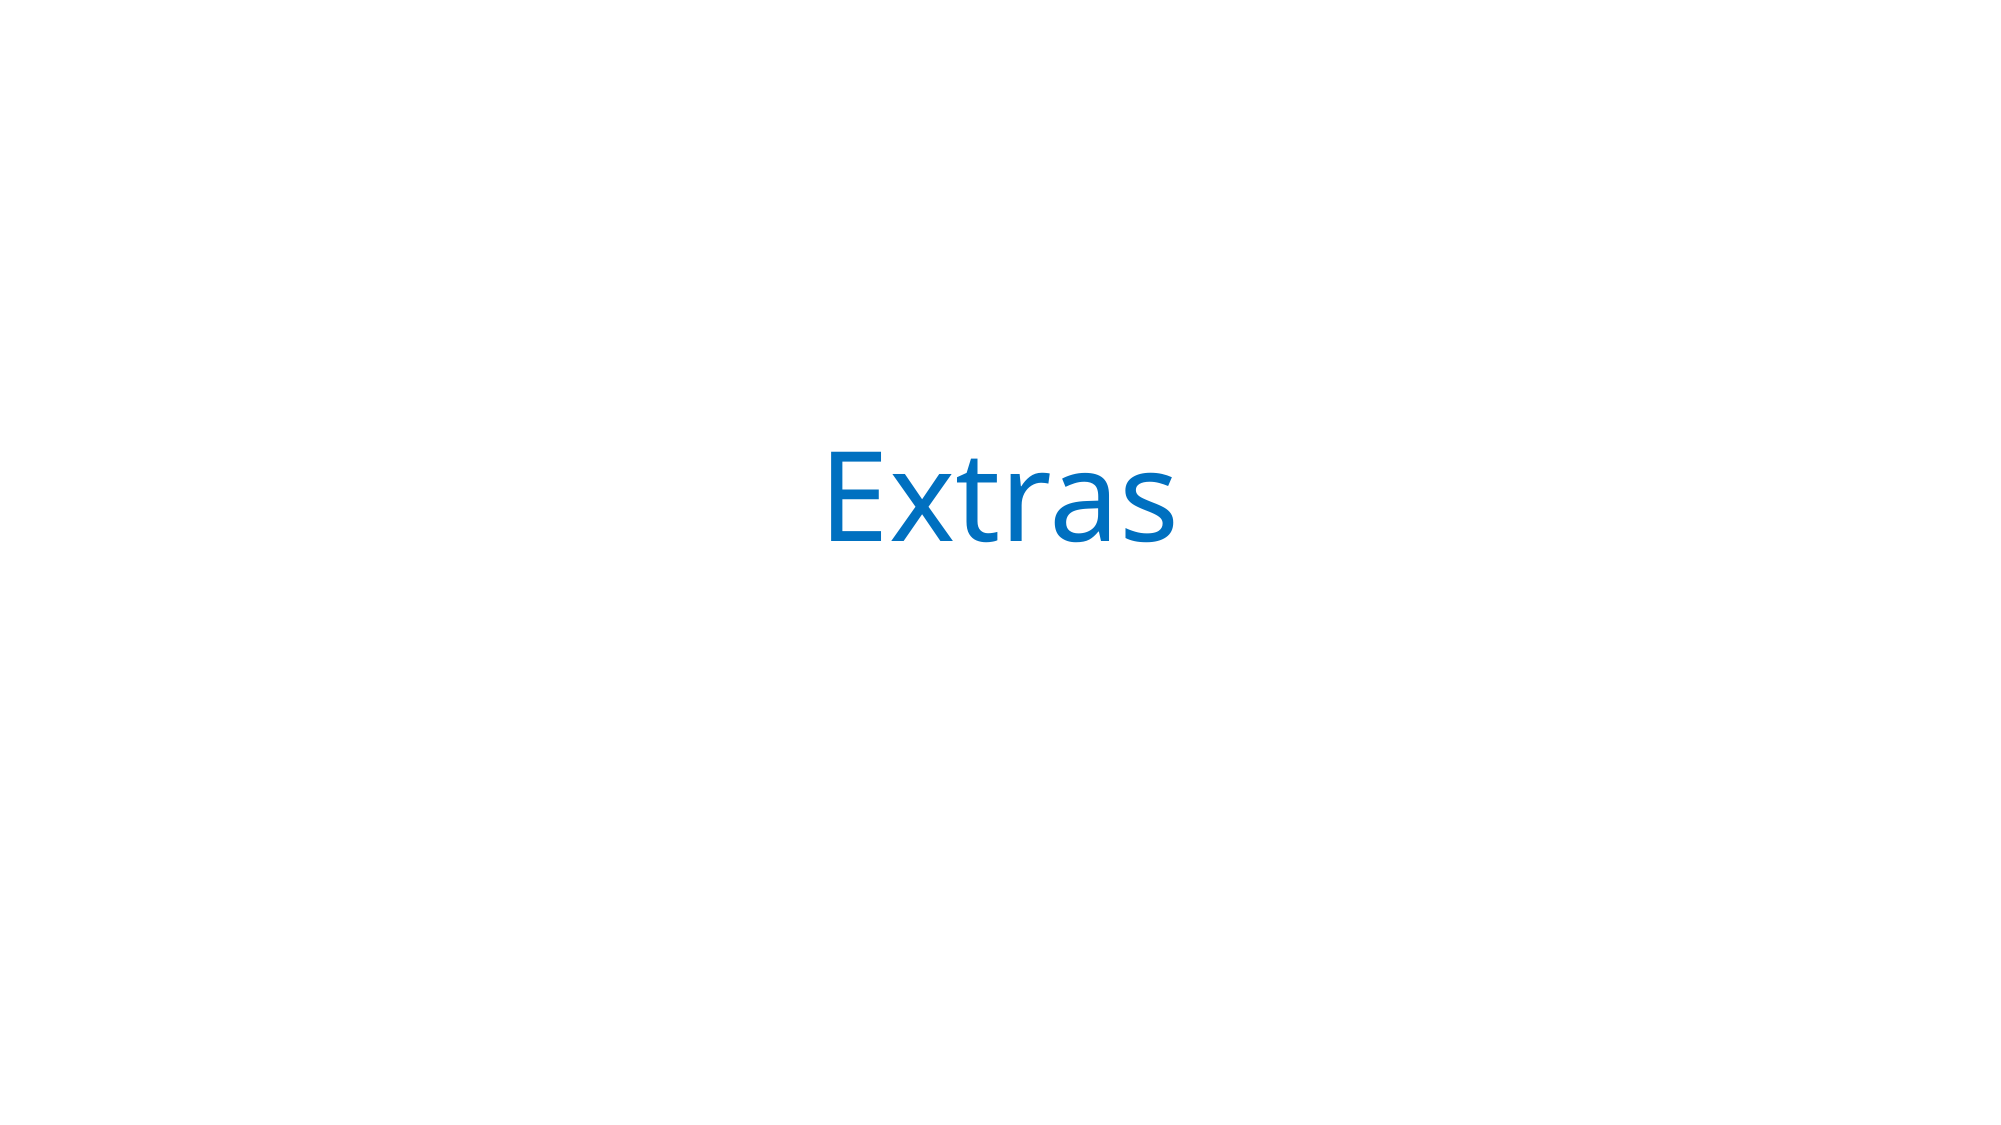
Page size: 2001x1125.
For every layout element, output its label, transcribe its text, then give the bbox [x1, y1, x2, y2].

title Extras [249, 184, 1750, 576]
